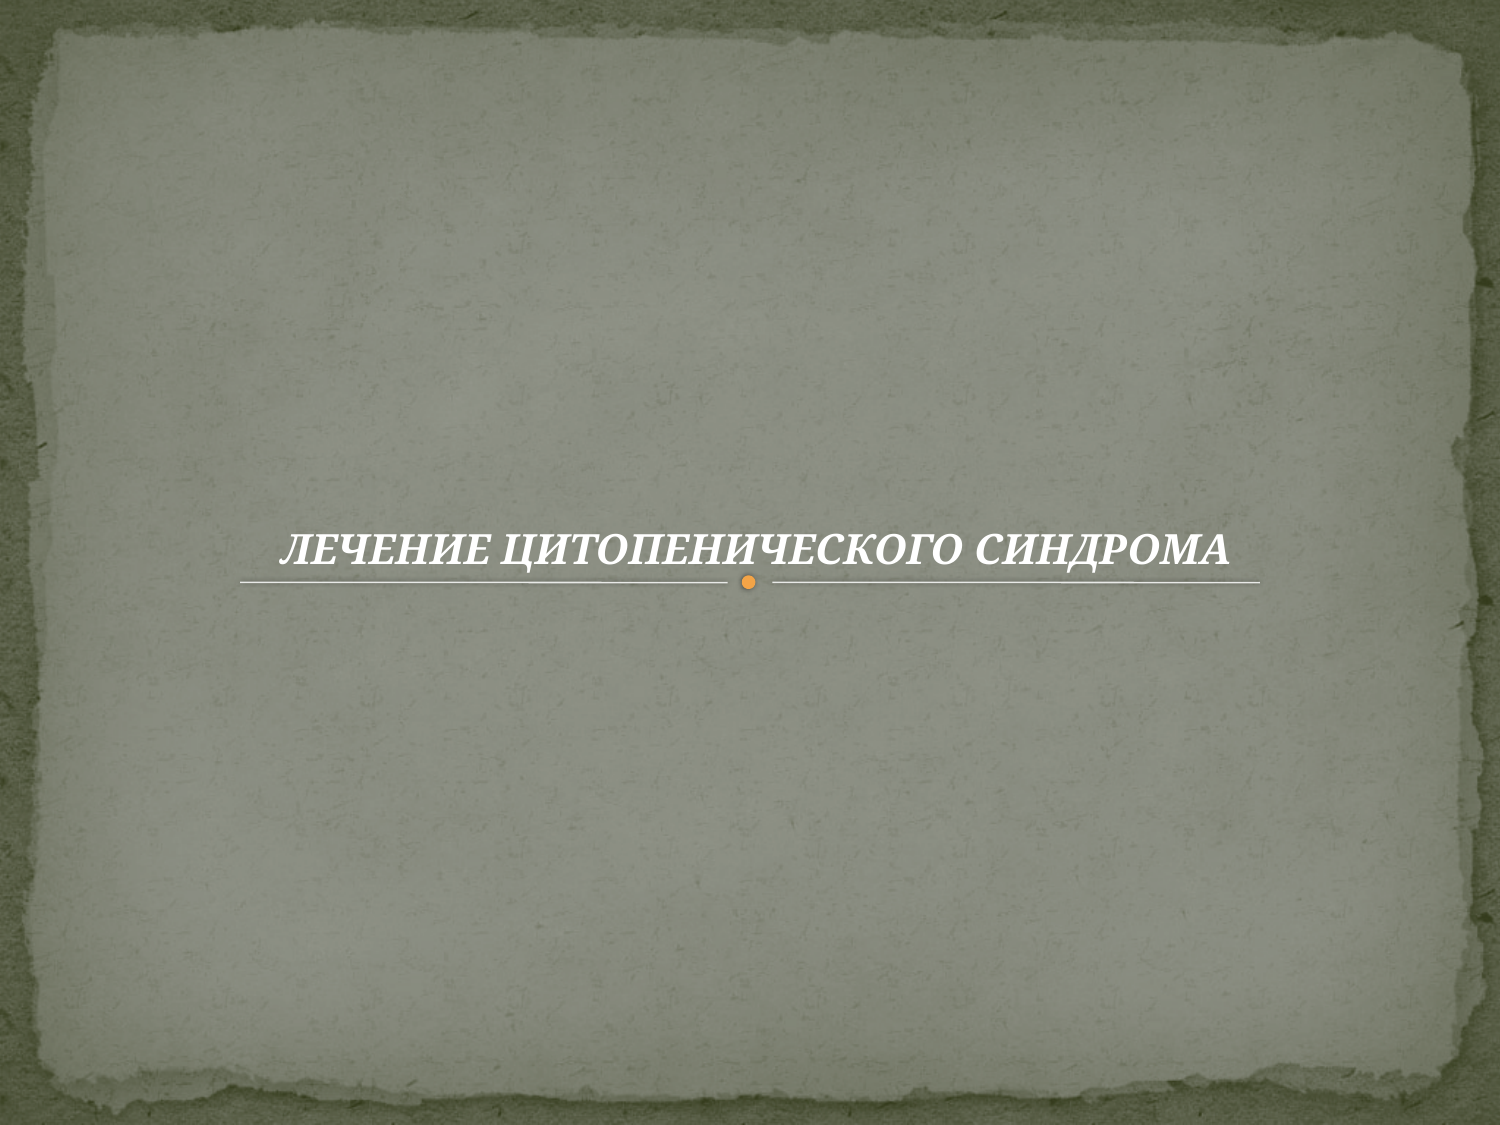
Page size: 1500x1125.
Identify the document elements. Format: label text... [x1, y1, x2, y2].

text_box ЛЕЧЕНИЕ ЦИТОПЕНИЧЕСКОГО СИНДРОМА [266, 515, 1259, 580]
